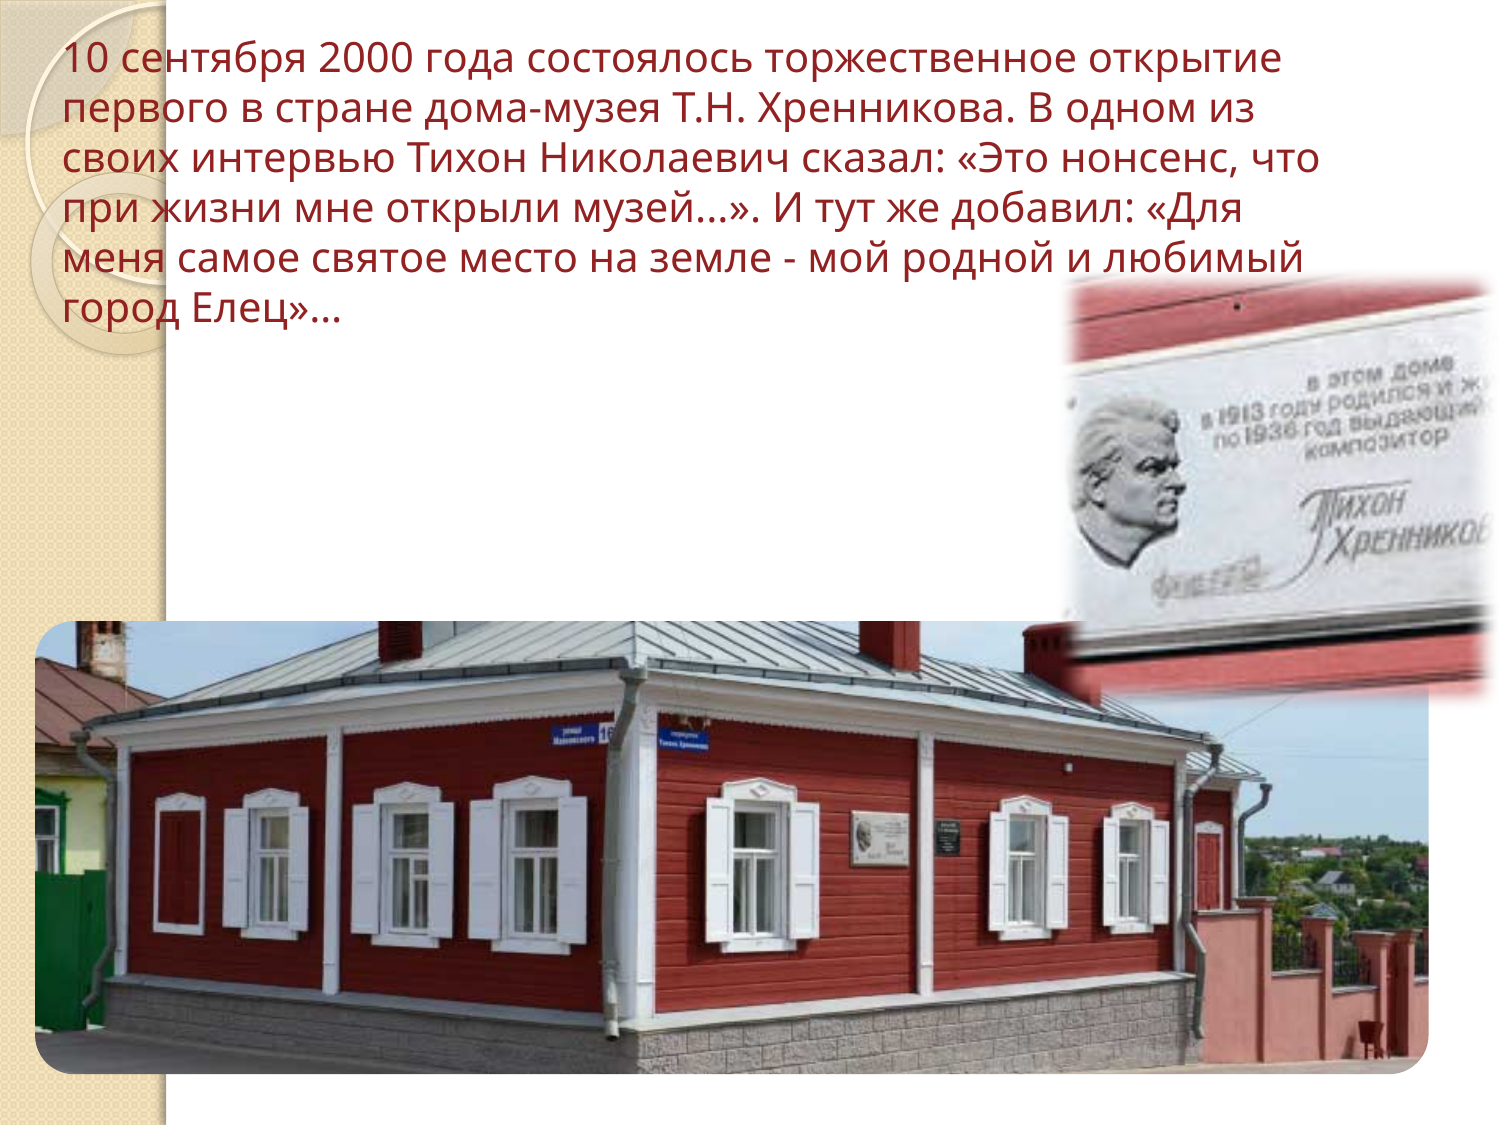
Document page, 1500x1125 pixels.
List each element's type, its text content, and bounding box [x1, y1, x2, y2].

text_box 10 сентября 2000 года состоялось торжественное открытие первого в стране дома-музея Т.Н. Хренникова. В одном из своих интервью Тихон Николаевич сказал: «Это нонсенс, что при жизни мне открыли музей...». И тут же добавил: «Для меня самое святое место на земле - мой родной и любимый город Елец»… [46, 23, 1372, 339]
picture [34, 267, 1500, 1075]
